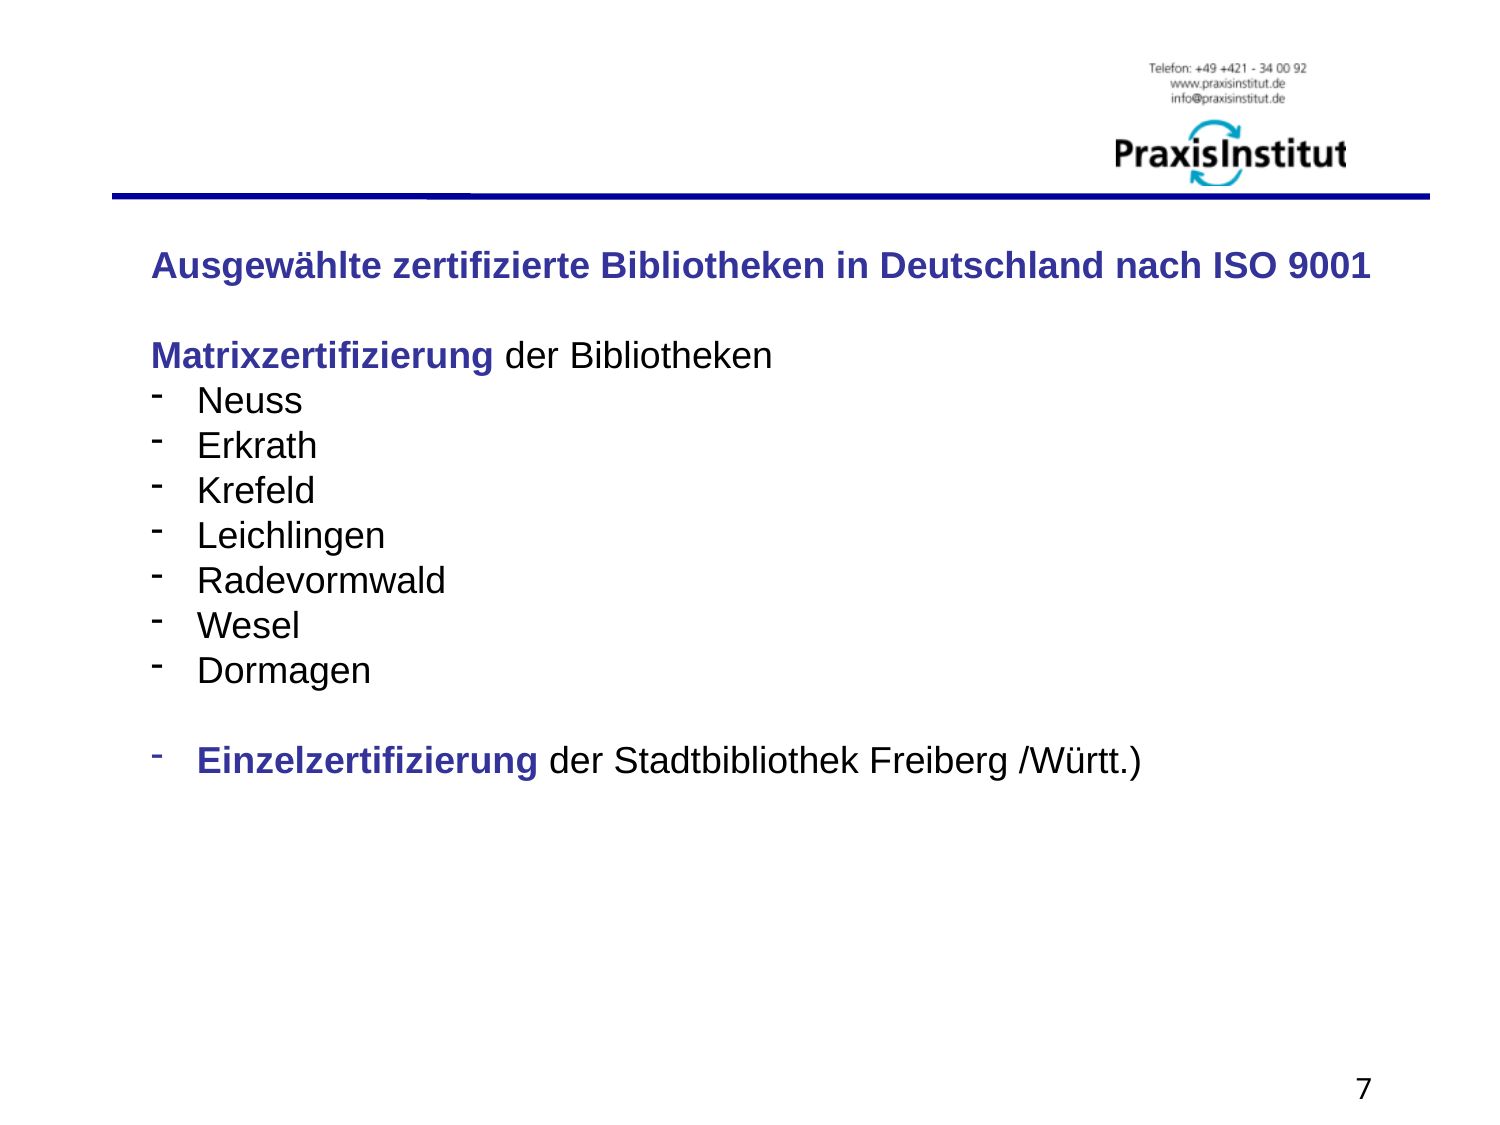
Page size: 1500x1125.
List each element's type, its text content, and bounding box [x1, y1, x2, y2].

slide_number 7 [1074, 1062, 1388, 1100]
text_box Ausgewählte zertifizierte Bibliotheken in Deutschland nach ISO 9001 Matrixzertifizierung der Bibliotheken Neuss Erkrath Krefeld Leichlingen Radevormwald Wesel Dormagen Einzelzertifizierung der Stadtbibliothek Freiberg /Württ.) [136, 233, 1388, 789]
